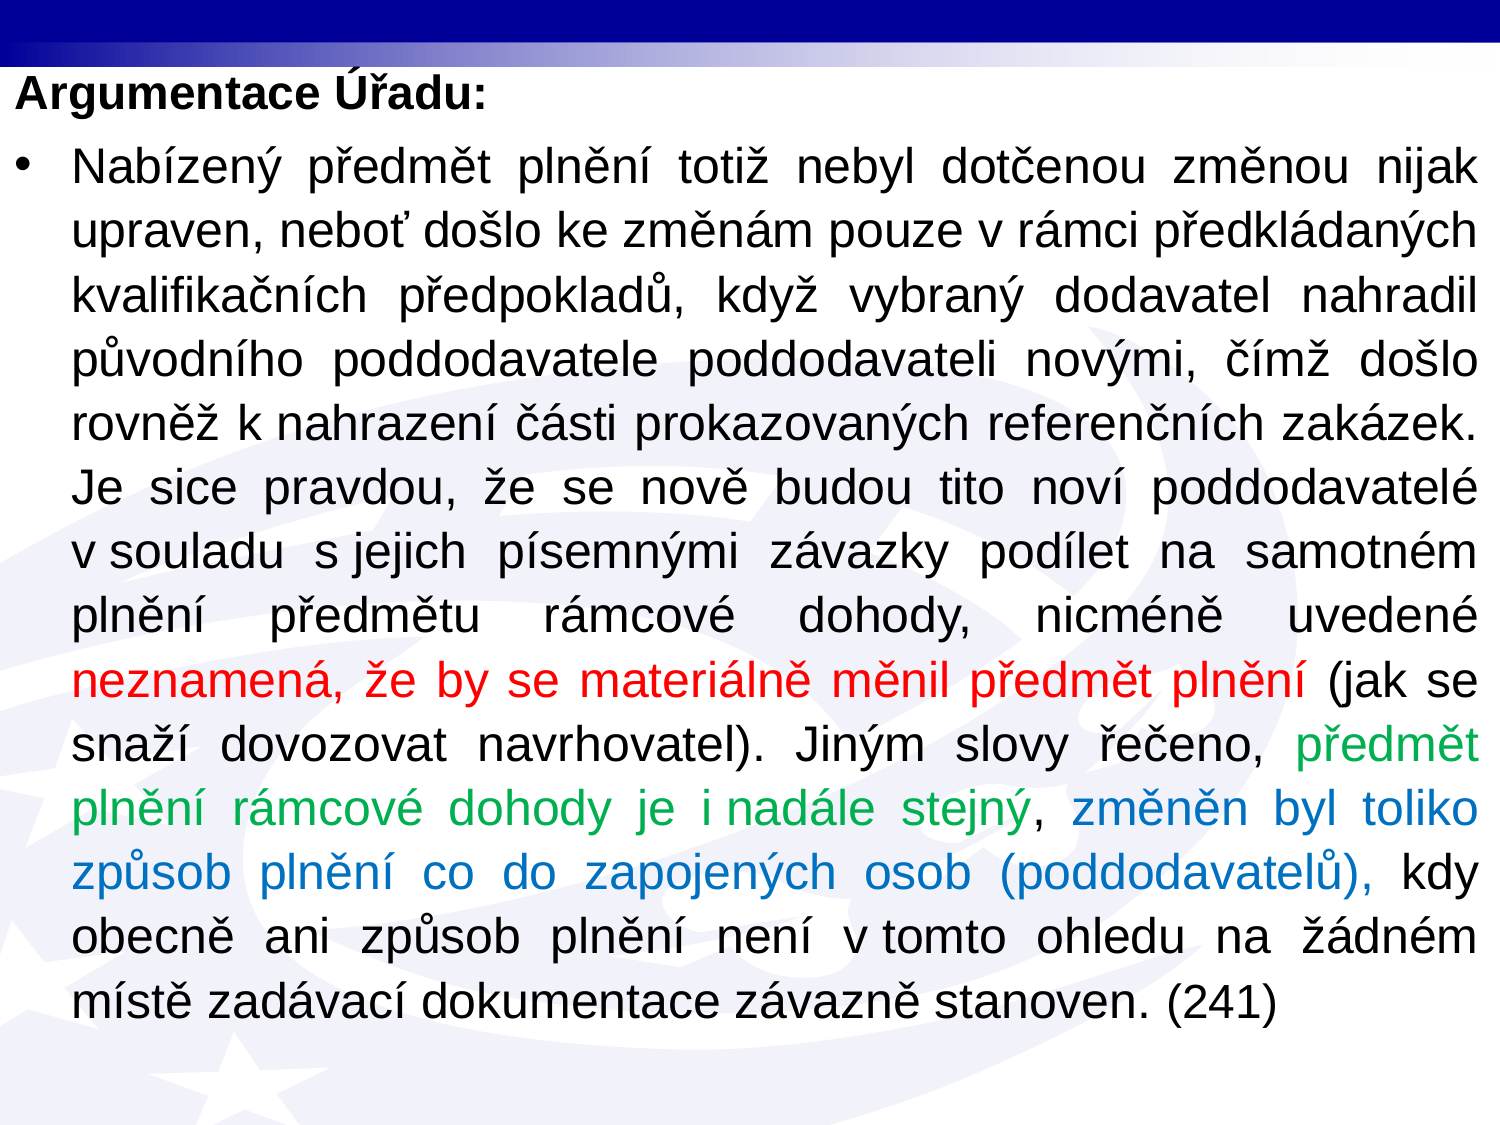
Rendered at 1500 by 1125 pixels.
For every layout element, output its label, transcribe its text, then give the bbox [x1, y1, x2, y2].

list Argumentace Úřadu: Nabízený předmět plnění totiž nebyl dotčenou změnou nijak upraven, neboť došlo ke změnám pouze v rámci předkládaných kvalifikačních předpokladů, když vybraný dodavatel nahradil původního poddodavatele poddodavateli novými, čímž došlo rovněž k nahrazení části prokazovaných referenčních zakázek. Je sice pravdou, že se nově budou tito noví poddodavatelé v souladu s jejich písemnými závazky podílet na samotném plnění předmětu rámcové dohody, nicméně uvedené neznamená, že by se materiálně měnil předmět plnění (jak se snaží dovozovat navrhovatel). Jiným slovy řečeno, předmět plnění rámcové dohody je i nadále stejný, změněn byl toliko způsob plnění co do zapojených osob (poddodavatelů), kdy obecně ani způsob plnění není v tomto ohledu na žádném místě zadávací dokumentace závazně stanoven. (241) [0, 54, 1495, 1118]
